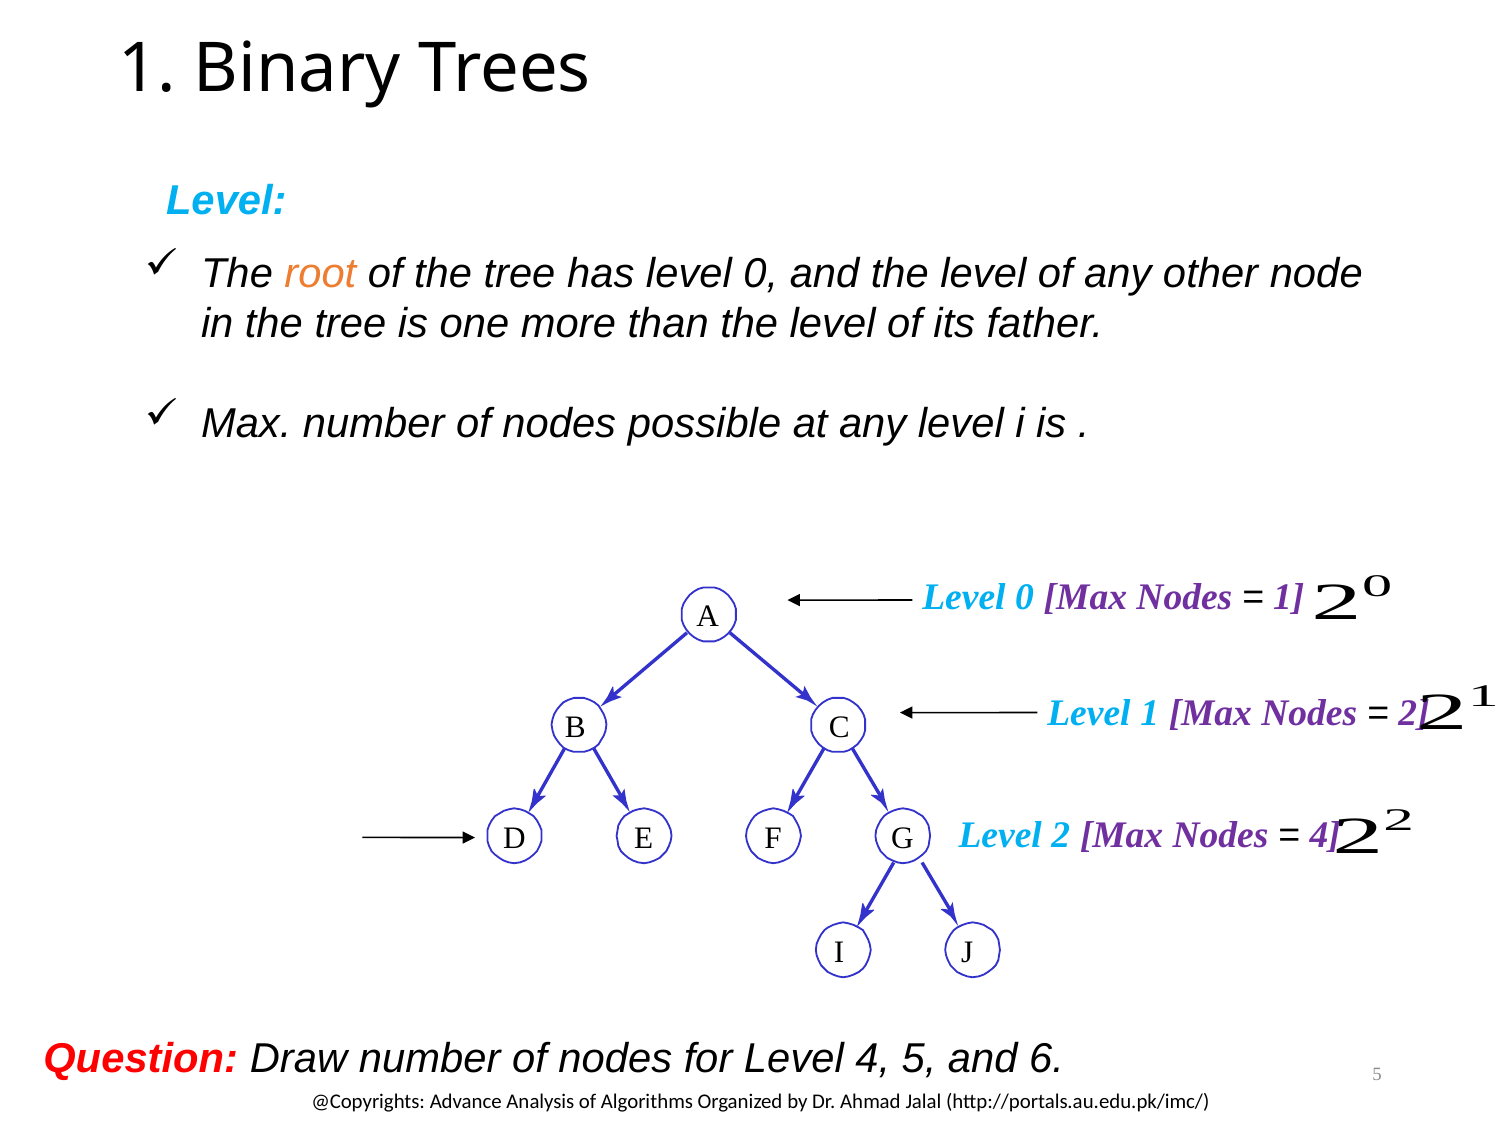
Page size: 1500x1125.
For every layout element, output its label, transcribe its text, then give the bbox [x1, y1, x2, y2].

text_box Level 0 [Max Nodes = 1] [907, 564, 1320, 625]
slide_number 5 [1269, 1042, 1397, 1103]
text_box Level: [151, 165, 377, 231]
text_box [362, 831, 475, 844]
text_box Level 2 [Max Nodes = 4] [1000, 803, 1356, 863]
title 1. Binary Trees [103, 0, 1397, 138]
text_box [487, 587, 1000, 978]
text_box @Copyrights: Advance Analysis of Algorithms Organized by Dr. Ahmad Jalal (http://portals.au.edu.pk/imc/) [252, 1080, 1269, 1125]
text_box Question: Draw number of nodes for Level 4, 5, and 6. [28, 1023, 1315, 1089]
text_box Level 1 [Max Nodes = 2] [1032, 680, 1445, 741]
